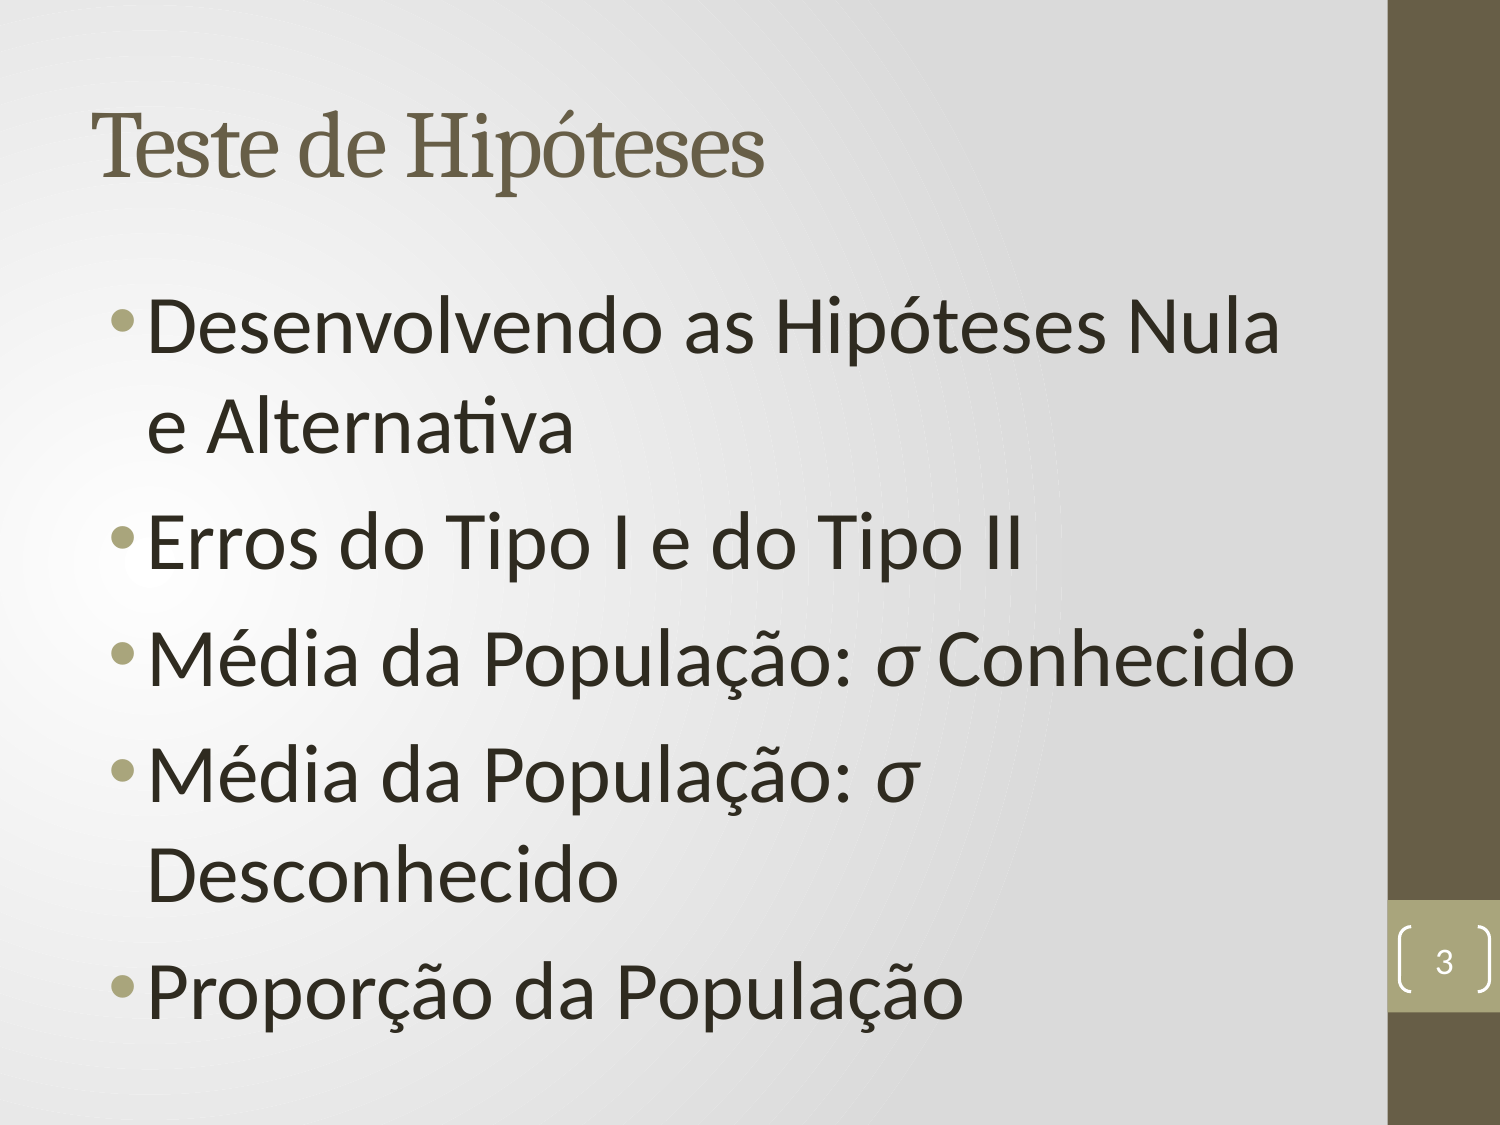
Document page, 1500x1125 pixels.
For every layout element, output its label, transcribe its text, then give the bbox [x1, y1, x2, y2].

title Teste de Hipóteses [75, 45, 1325, 233]
slide_number 3 [1397, 925, 1492, 994]
list Desenvolvendo as Hipóteses Nula e Alternativa Erros do Tipo I e do Tipo II Média da População: σ Conhecido Média da População: σ Desconhecido Proporção da População [75, 262, 1325, 1050]
